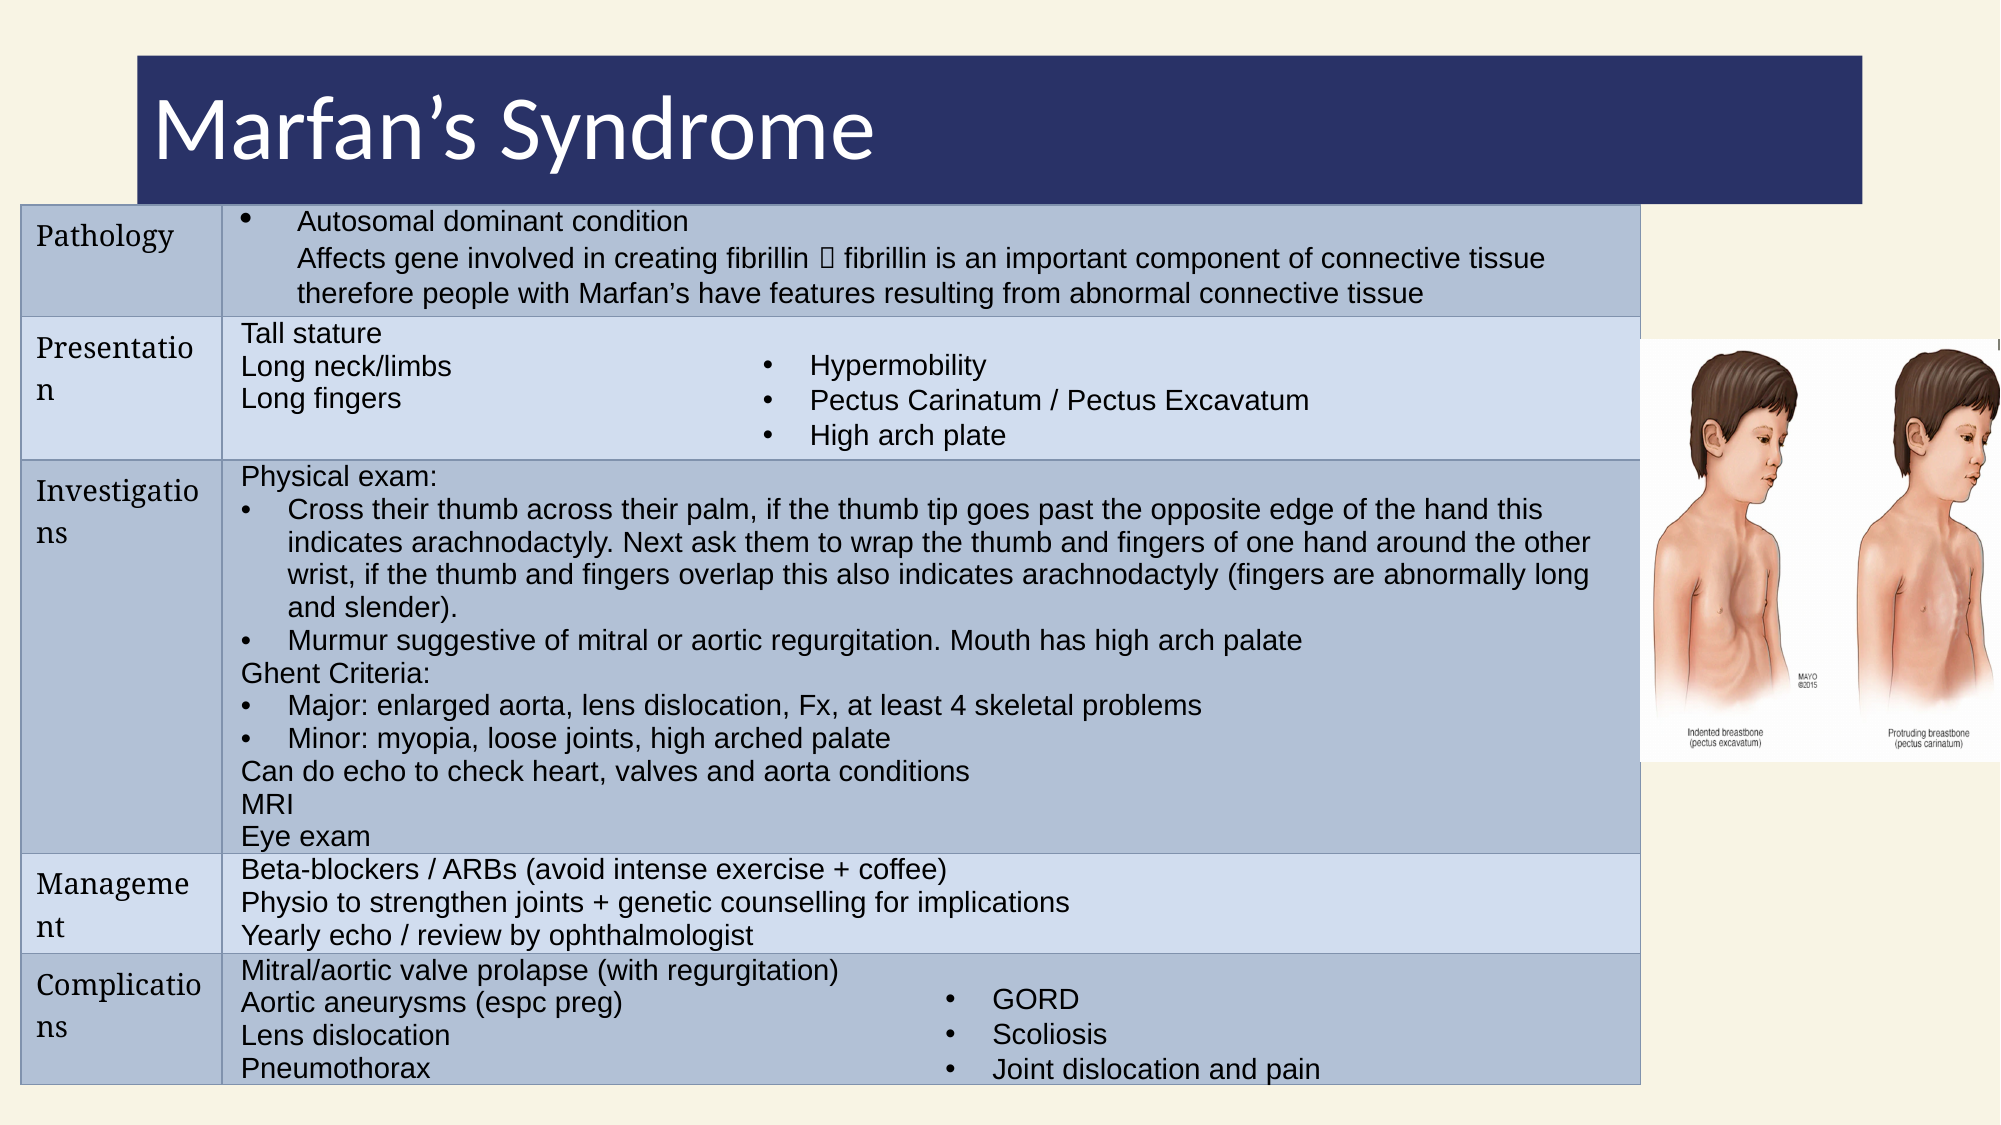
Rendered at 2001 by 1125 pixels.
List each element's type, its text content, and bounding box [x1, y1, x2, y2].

picture [1640, 339, 2000, 762]
text_box Hypermobility Pectus Carinatum / Pectus Excavatum High arch plate [748, 339, 1432, 459]
table_cell Mitral/aortic valve prolapse (with regurgitation) Aortic aneurysms (espc preg) Lens dislocation Pneumothorax [223, 954, 1640, 1084]
table_cell Tall stature Long neck/limbs Long fingers [223, 317, 1640, 459]
table_cell Physical exam: Cross their thumb across their palm, if the thumb tip goes past the opposite edge of the hand this indicates arachnodactyly. Next ask them to wrap the thumb and fingers of one hand around the other wrist, if the thumb and fingers overlap this also indicates arachnodactyly (fingers are abnormally long and slender). Murmur suggestive of mitral or aortic regurgitation. Mouth has high arch palate Ghent Criteria: Major: enlarged aorta, lens dislocation, Fx, at least 4 skeletal problems Minor: myopia, loose joints, high arched palate Can do echo to check heart, valves and aorta conditions MRI Eye exam [223, 461, 1640, 853]
table_cell Presentation [22, 317, 221, 459]
table_header Pathology [22, 206, 221, 316]
table_cell Complications [22, 954, 221, 1084]
table_header Autosomal dominant condition Affects gene involved in creating fibrillin  fibrillin is an important component of connective tissue therefore people with Marfan’s have features resulting from abnormal connective tissue [223, 206, 1640, 316]
table_cell Investigations [22, 461, 221, 853]
title Marfan’s Syndrome [137, 55, 1863, 205]
table_cell Management [22, 854, 221, 953]
table_cell Beta-blockers / ARBs (avoid intense exercise + coffee) Physio to strengthen joints + genetic counselling for implications Yearly echo / review by ophthalmologist [223, 854, 1640, 953]
text_box GORD Scoliosis Joint dislocation and pain [930, 973, 1417, 1093]
